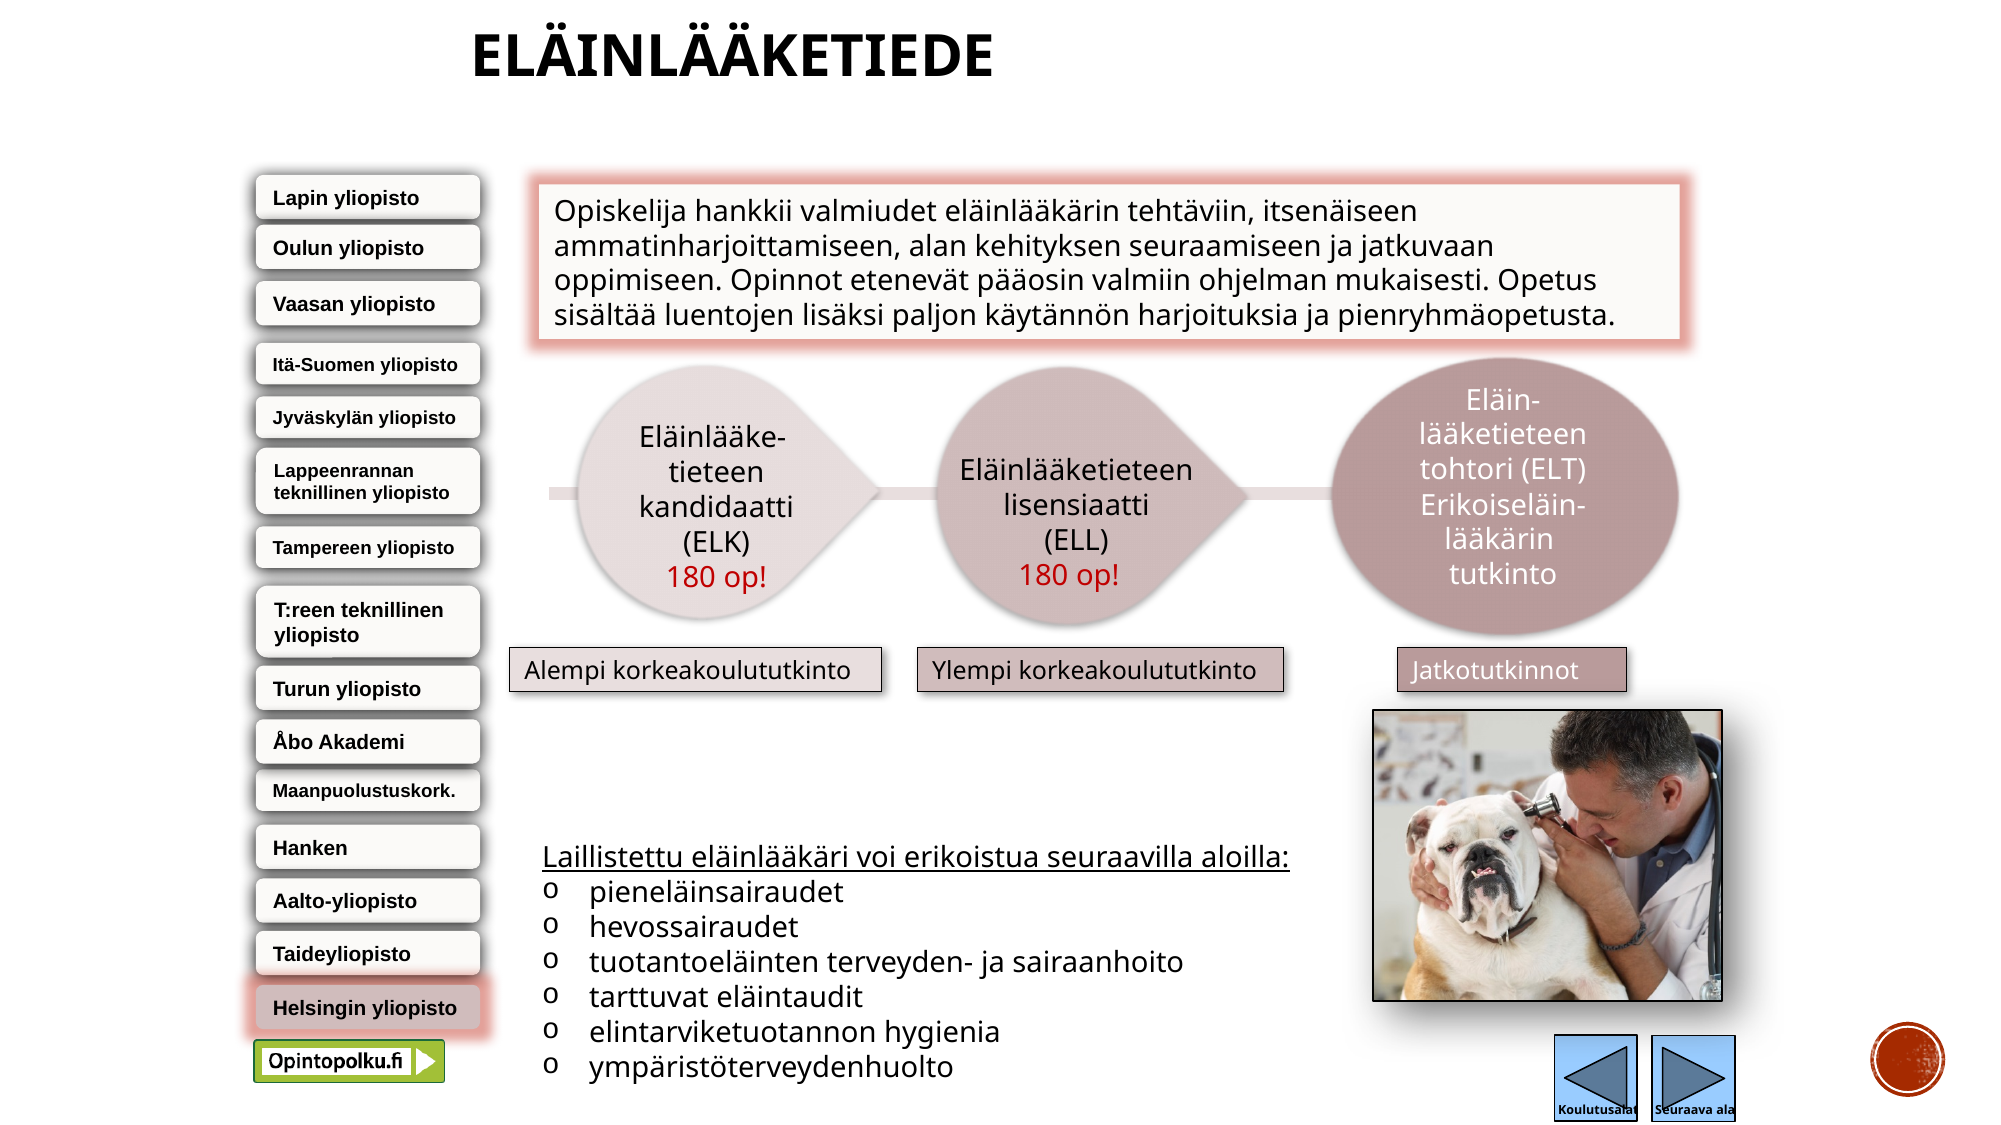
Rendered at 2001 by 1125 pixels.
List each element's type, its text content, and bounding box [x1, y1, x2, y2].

text_box Opiskelija hankkii valmiudet eläinlääkärin tehtäviin, itsenäiseen ammatinharjoittamiseen, alan kehityksen seuraamiseen ja jatkuvaan oppimiseen. Opinnot etenevät pääosin valmiin ohjelman mukaisesti. Opetus sisältää luentojen lisäksi paljon käytännön harjoituksia ja pienryhmäopetusta. [539, 184, 1680, 339]
picture [253, 1039, 445, 1083]
text_box Lappeenrannan teknillinen yliopisto [255, 447, 481, 515]
text_box Aalto-yliopisto [255, 878, 481, 921]
text_box Vaasan yliopisto [255, 281, 481, 326]
text_box Taideyliopisto [255, 930, 481, 966]
text_box Lapin yliopisto [255, 174, 481, 214]
text_box T:reen teknillinen yliopisto [255, 585, 481, 655]
text_box Åbo Akademi [255, 719, 481, 764]
text_box Maanpuolustuskork. [255, 778, 481, 811]
text_box Helsingin yliopisto [255, 984, 481, 1030]
text_box Jyväskylän yliopisto [255, 396, 481, 437]
picture [1374, 711, 1722, 1000]
text_box Turun yliopisto [255, 665, 481, 709]
text_box Tampereen yliopisto [255, 526, 481, 568]
text_box Itä-Suomen yliopisto [255, 342, 481, 385]
text_box Oulun yliopisto [255, 224, 481, 269]
title Eläinlääketiede [455, 19, 1463, 114]
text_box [1545, 1037, 1754, 1123]
text_box Hanken [255, 824, 481, 868]
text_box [515, 362, 1677, 689]
text_box Laillistettu eläinlääkäri voi erikoistua seuraavilla aloilla: pieneläinsairaudet hevossairaudet tuotantoeläinten terveyden- ja sairaanhoito tarttuvat eläintaudit elintarviketuotannon hygienia ympäristöterveydenhuolto [527, 831, 1414, 1091]
